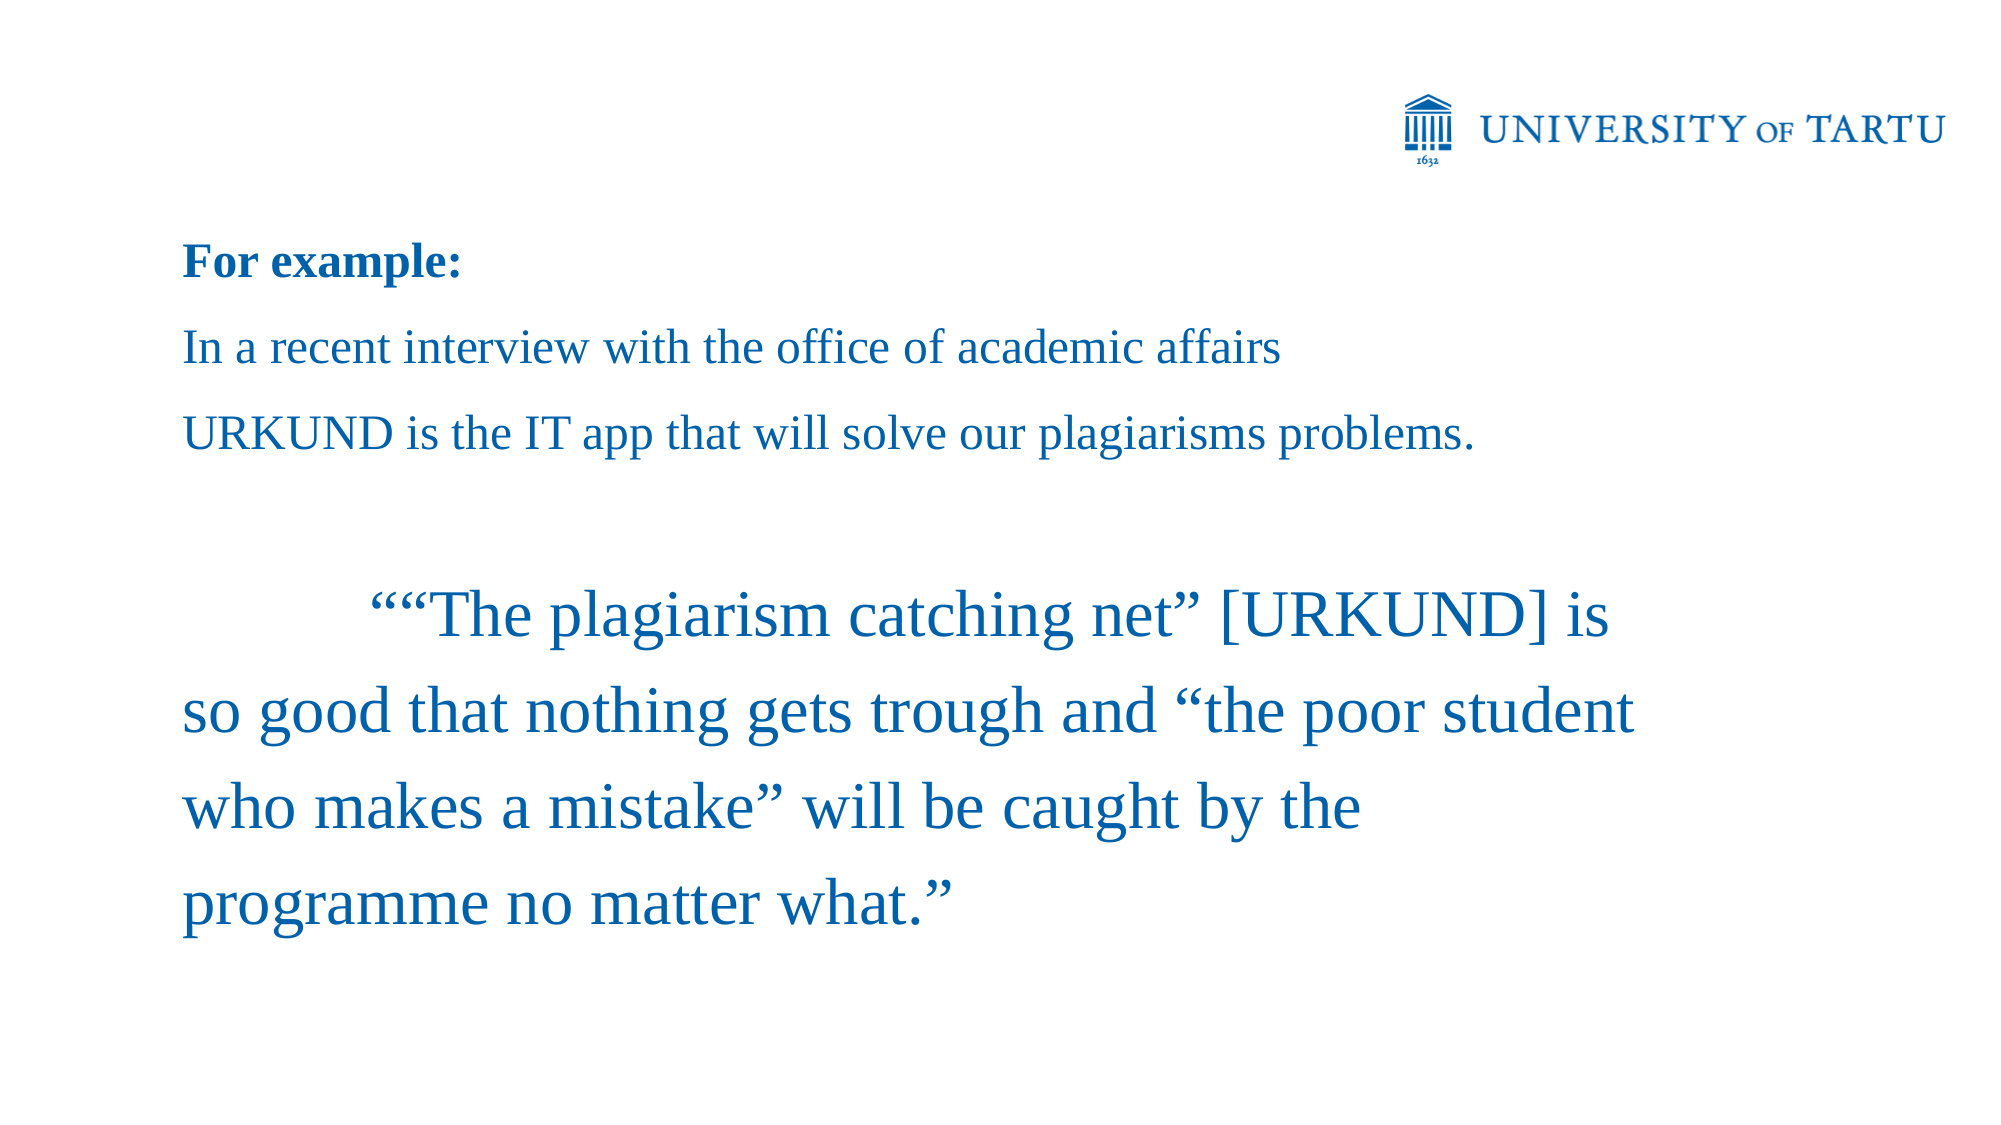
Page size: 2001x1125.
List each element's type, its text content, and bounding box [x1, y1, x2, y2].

picture [1403, 94, 1947, 167]
list For example: In a recent interview with the office of academic affairs URKUND is the IT app that will solve our plagiarisms problems. [174, 207, 1901, 447]
list ““The plagiarism catching net” [URKUND] is so good that nothing gets trough and “the poor student who makes a mistake” will be caught by the programme no matter what.” [174, 447, 1671, 1036]
